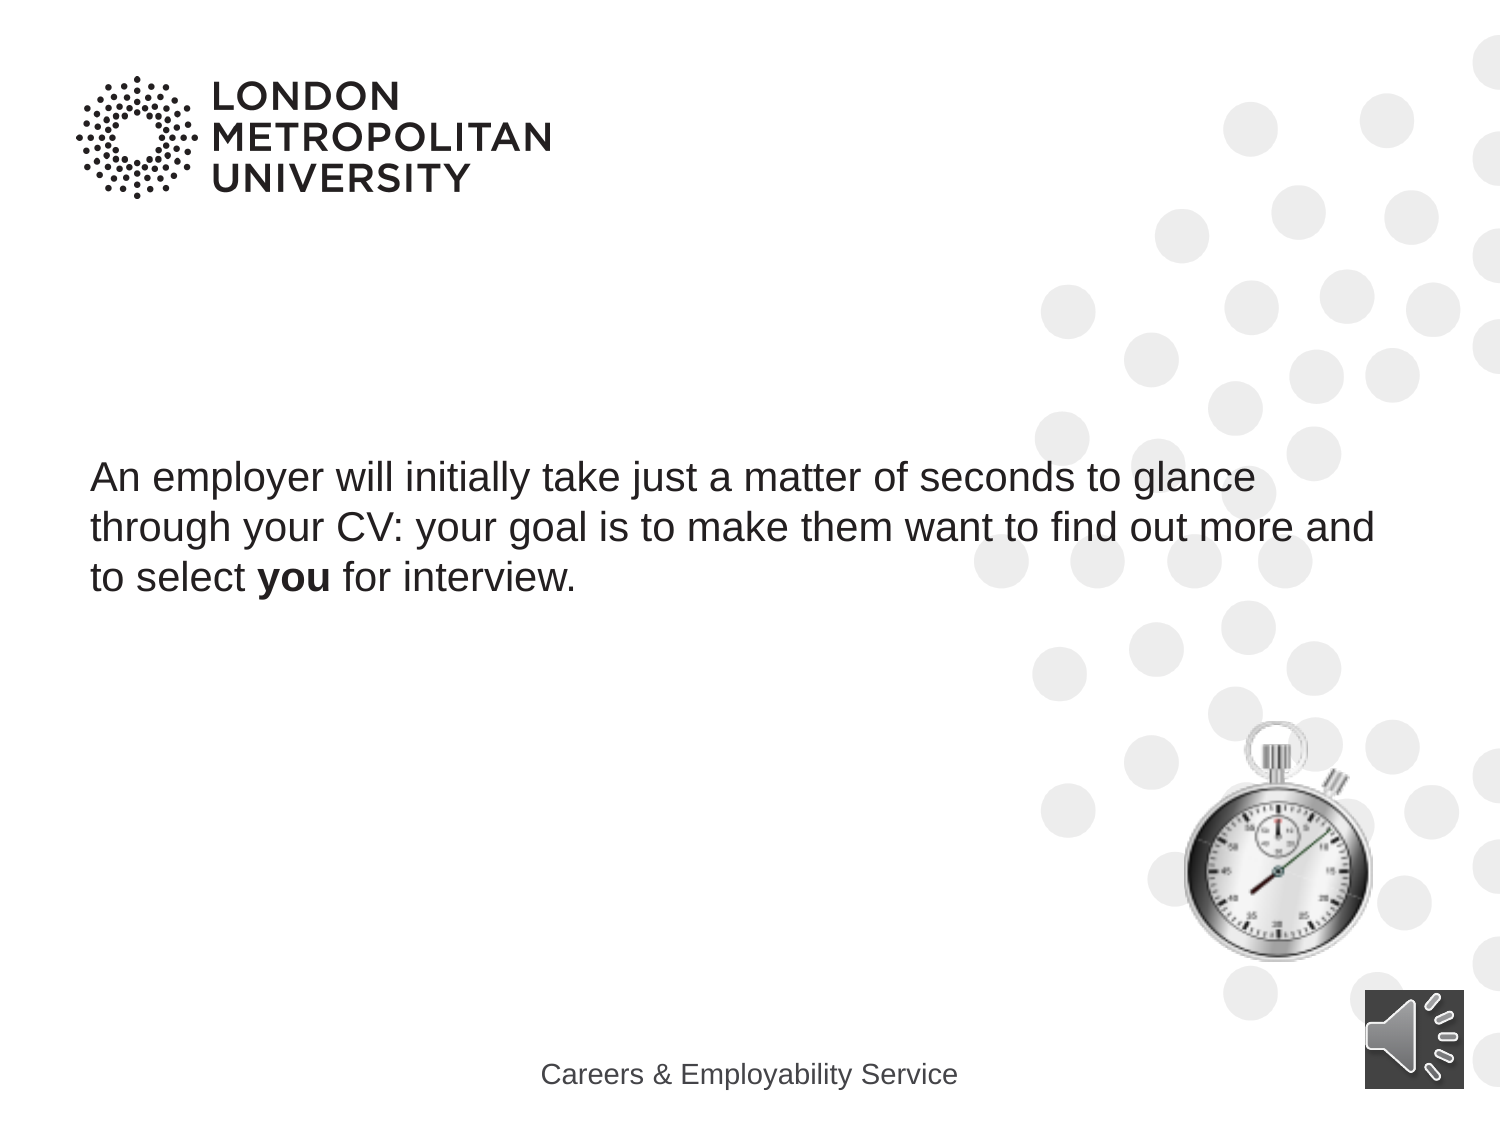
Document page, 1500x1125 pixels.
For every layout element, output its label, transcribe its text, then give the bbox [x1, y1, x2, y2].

list An employer will initially take just a matter of seconds to glance through your CV: your goal is to make them want to find out more and to select you for interview. [75, 434, 1425, 982]
slide_number 5 [1074, 1042, 1425, 1103]
picture [76, 76, 550, 199]
footer Careers & Employability Service [512, 1042, 988, 1103]
picture [1184, 721, 1374, 962]
picture [1364, 989, 1465, 1090]
